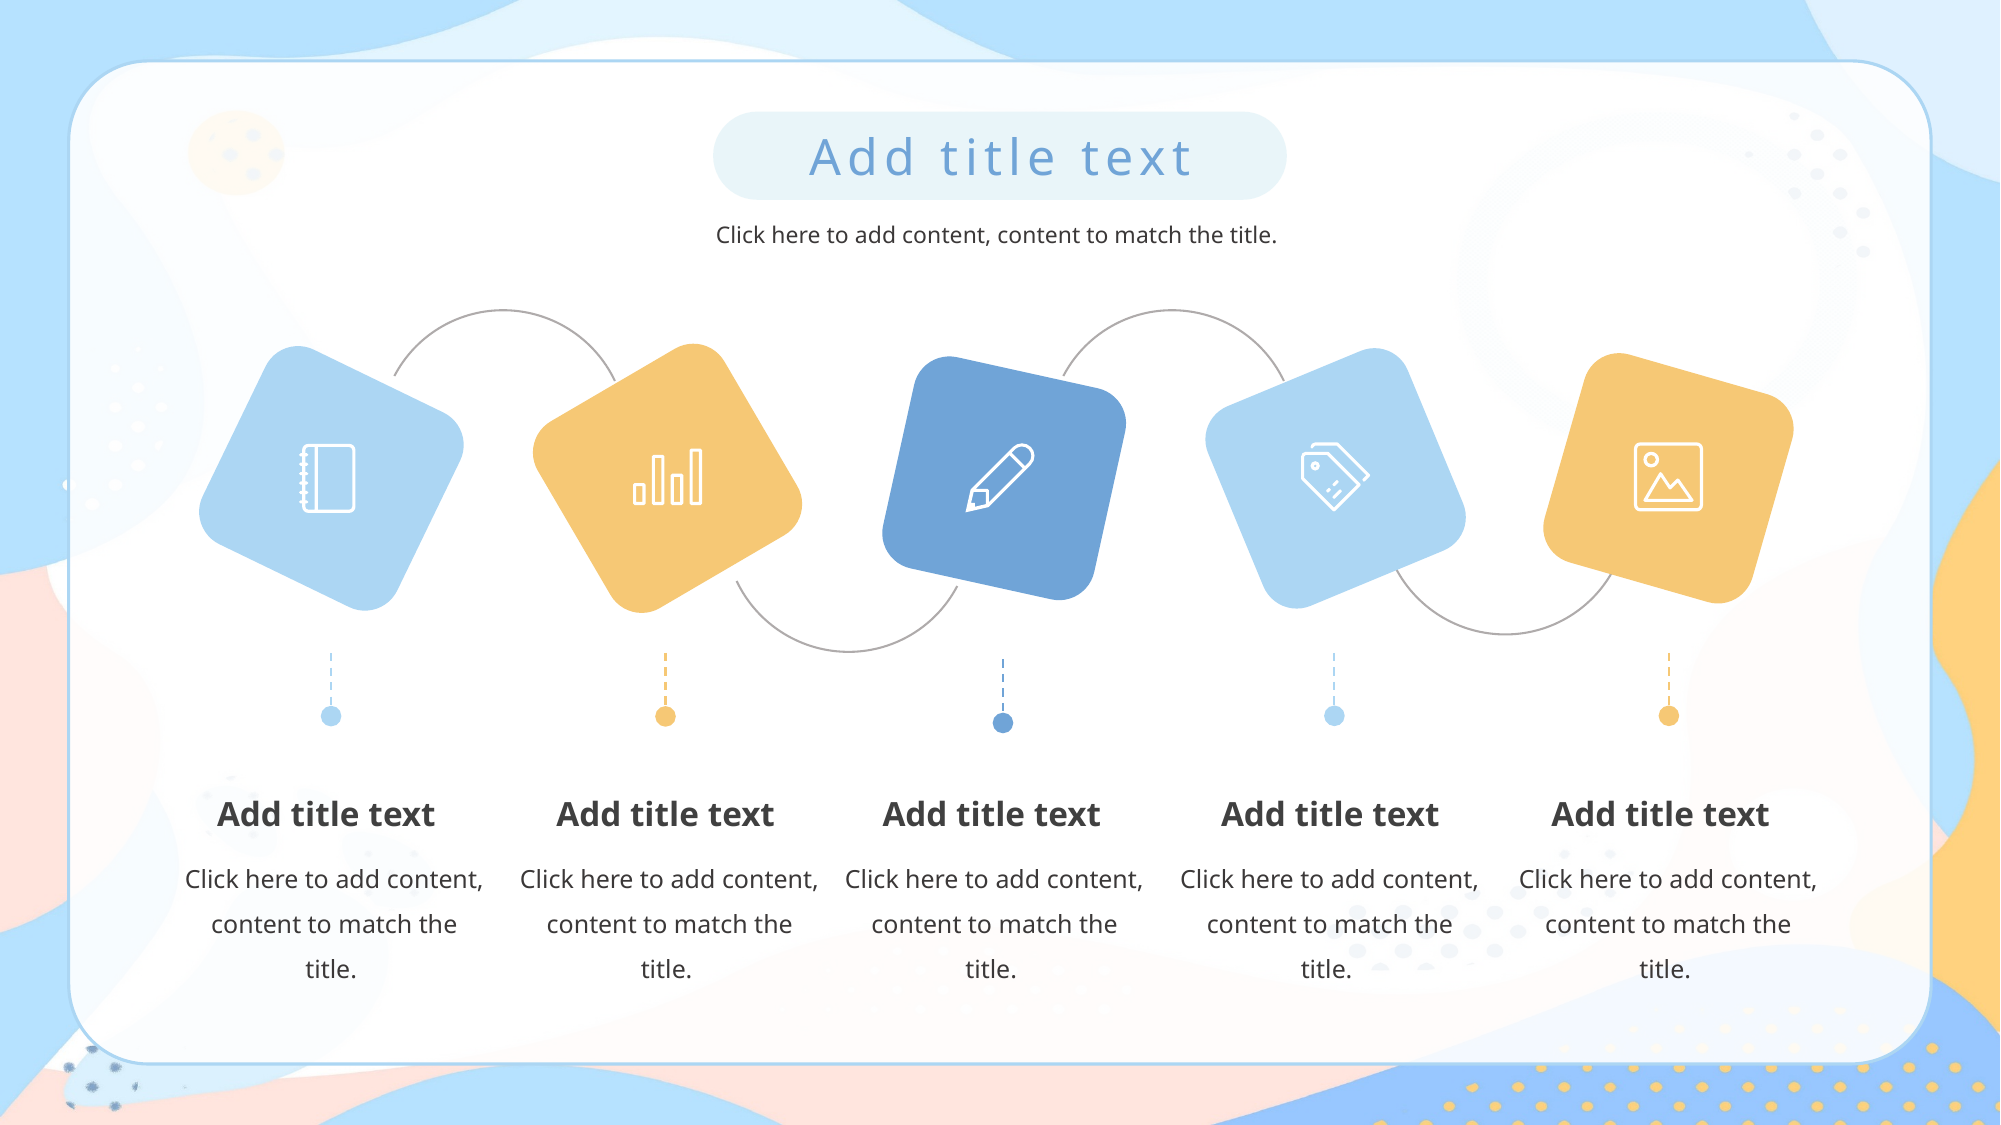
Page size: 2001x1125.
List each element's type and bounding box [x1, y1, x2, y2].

picture [0, 0, 2000, 1125]
text_box [646, 111, 1354, 253]
